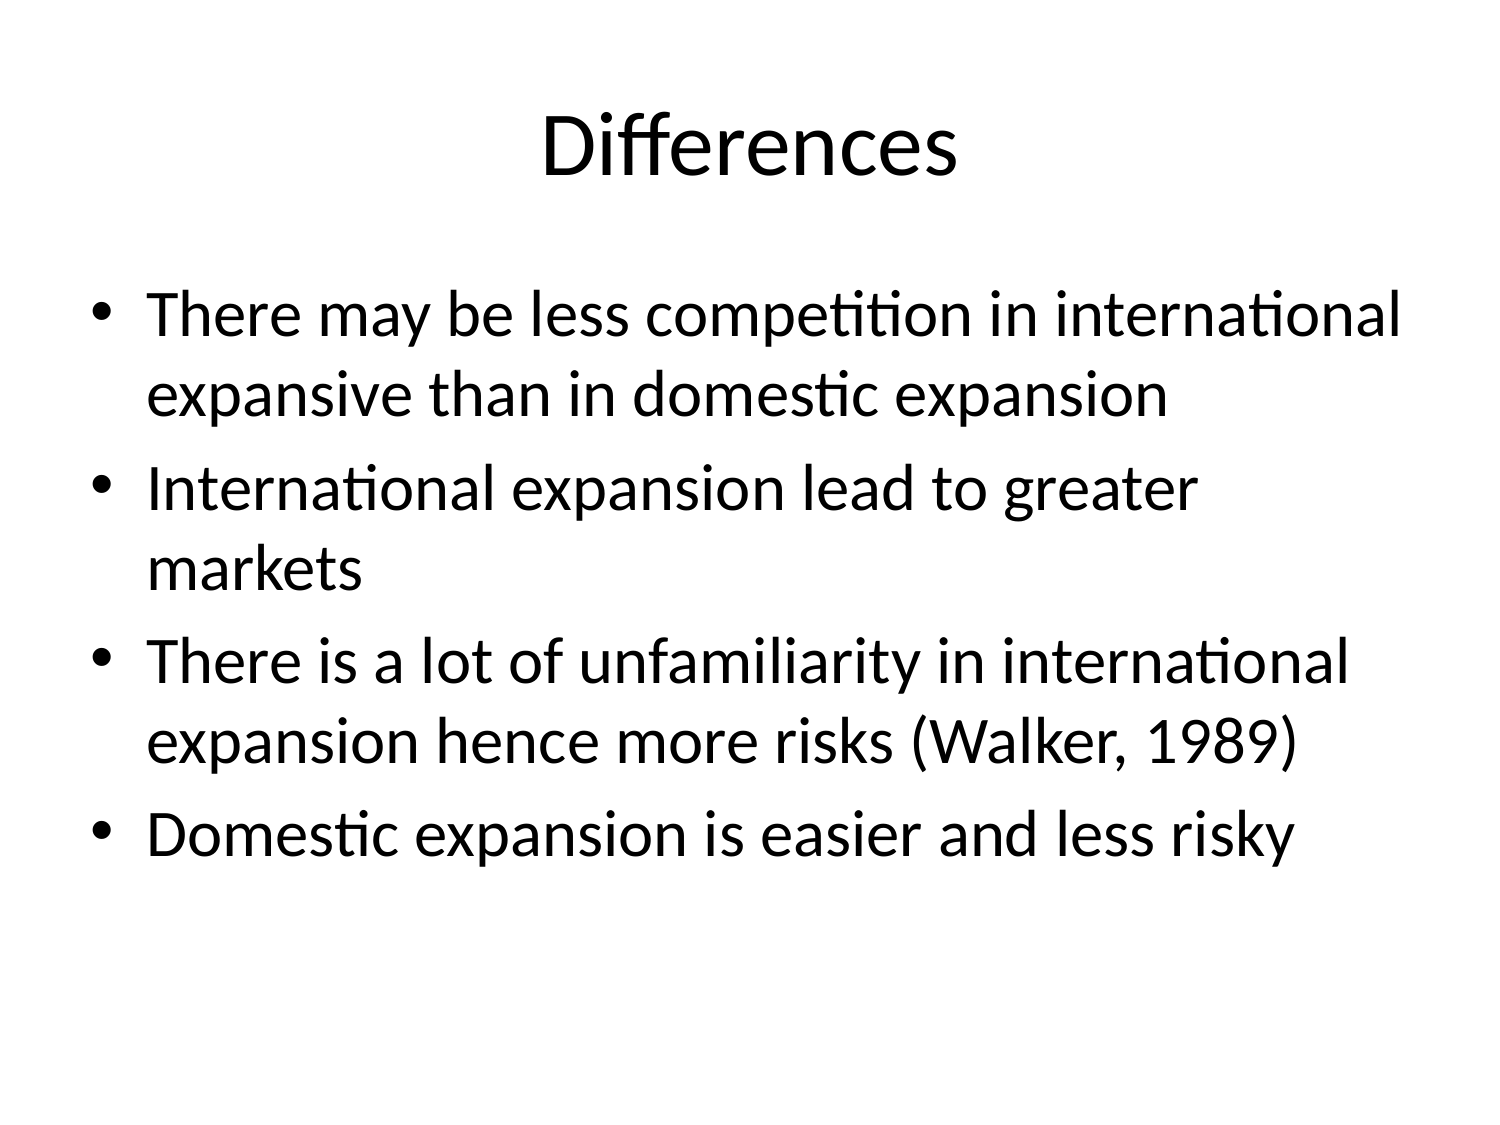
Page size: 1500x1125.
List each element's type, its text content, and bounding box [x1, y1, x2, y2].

list There may be less competition in international expansive than in domestic expansion International expansion lead to greater markets There is a lot of unfamiliarity in international expansion hence more risks (Walker, 1989) Domestic expansion is easier and less risky [75, 262, 1425, 1005]
title Differences [75, 45, 1425, 233]
